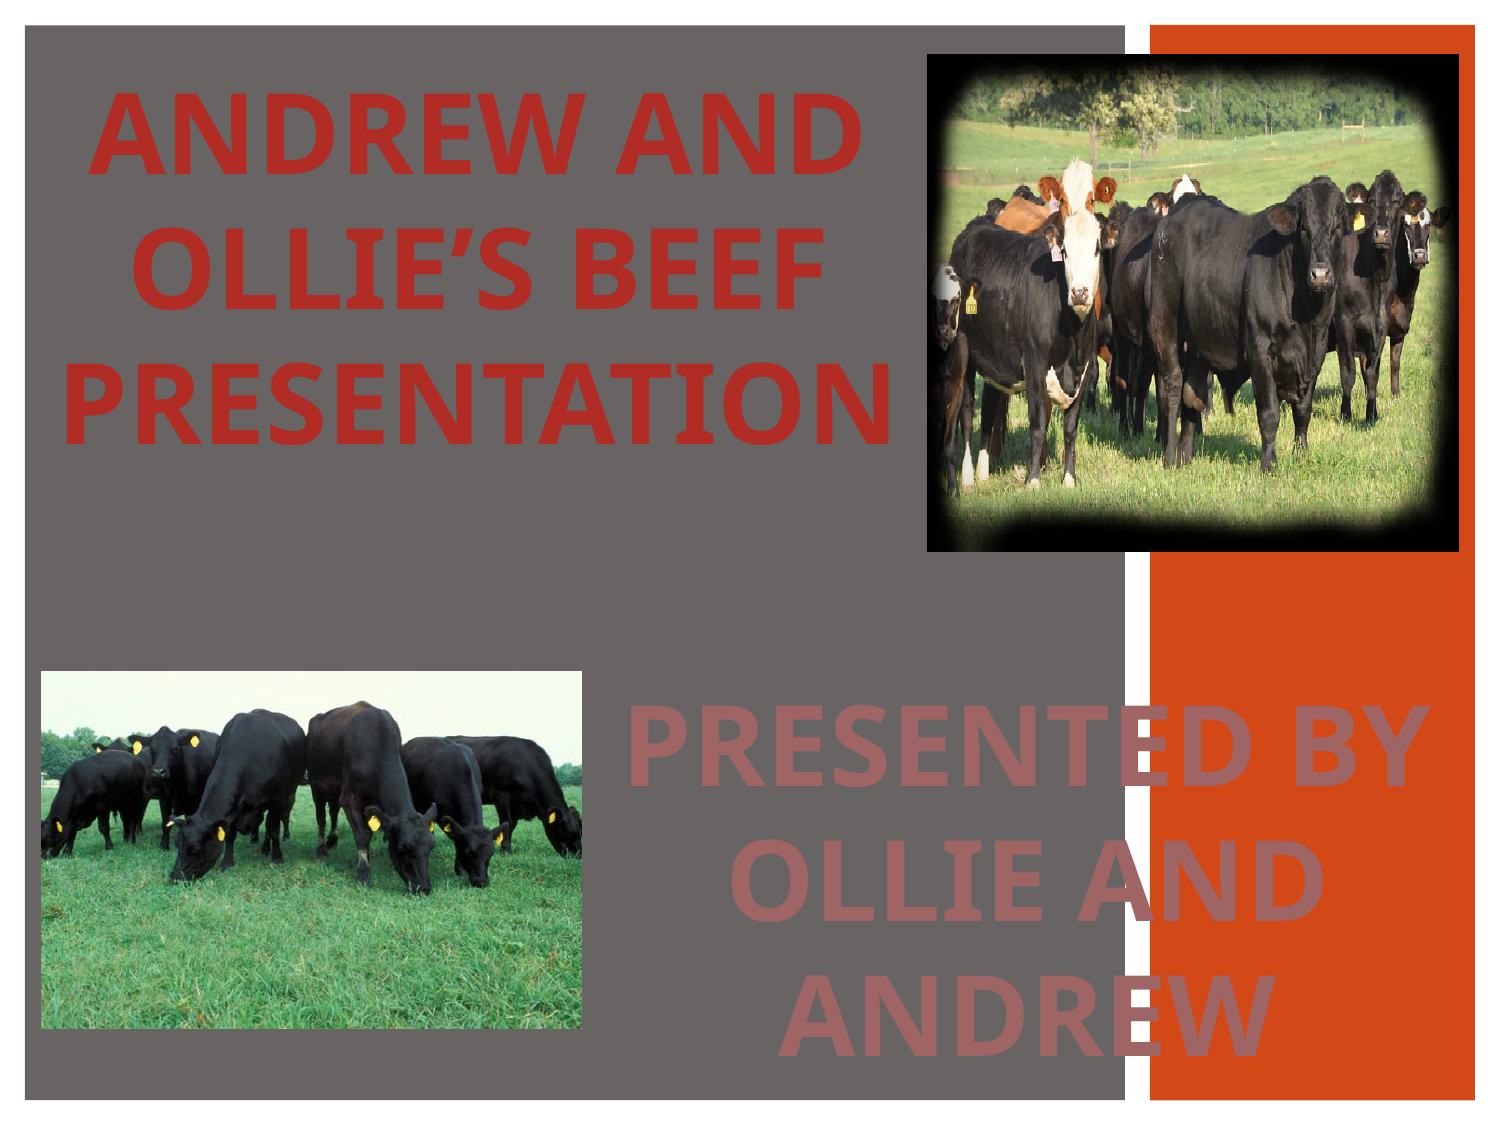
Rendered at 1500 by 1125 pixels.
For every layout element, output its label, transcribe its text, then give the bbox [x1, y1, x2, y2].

text_box PRESENTED BY OLLIE AND ANDREW [554, 666, 1500, 1087]
text_box ANDREW AND OLLIE’S BEEF PRESENTATION [0, 54, 926, 475]
picture [40, 671, 582, 1029]
picture [926, 54, 1459, 553]
